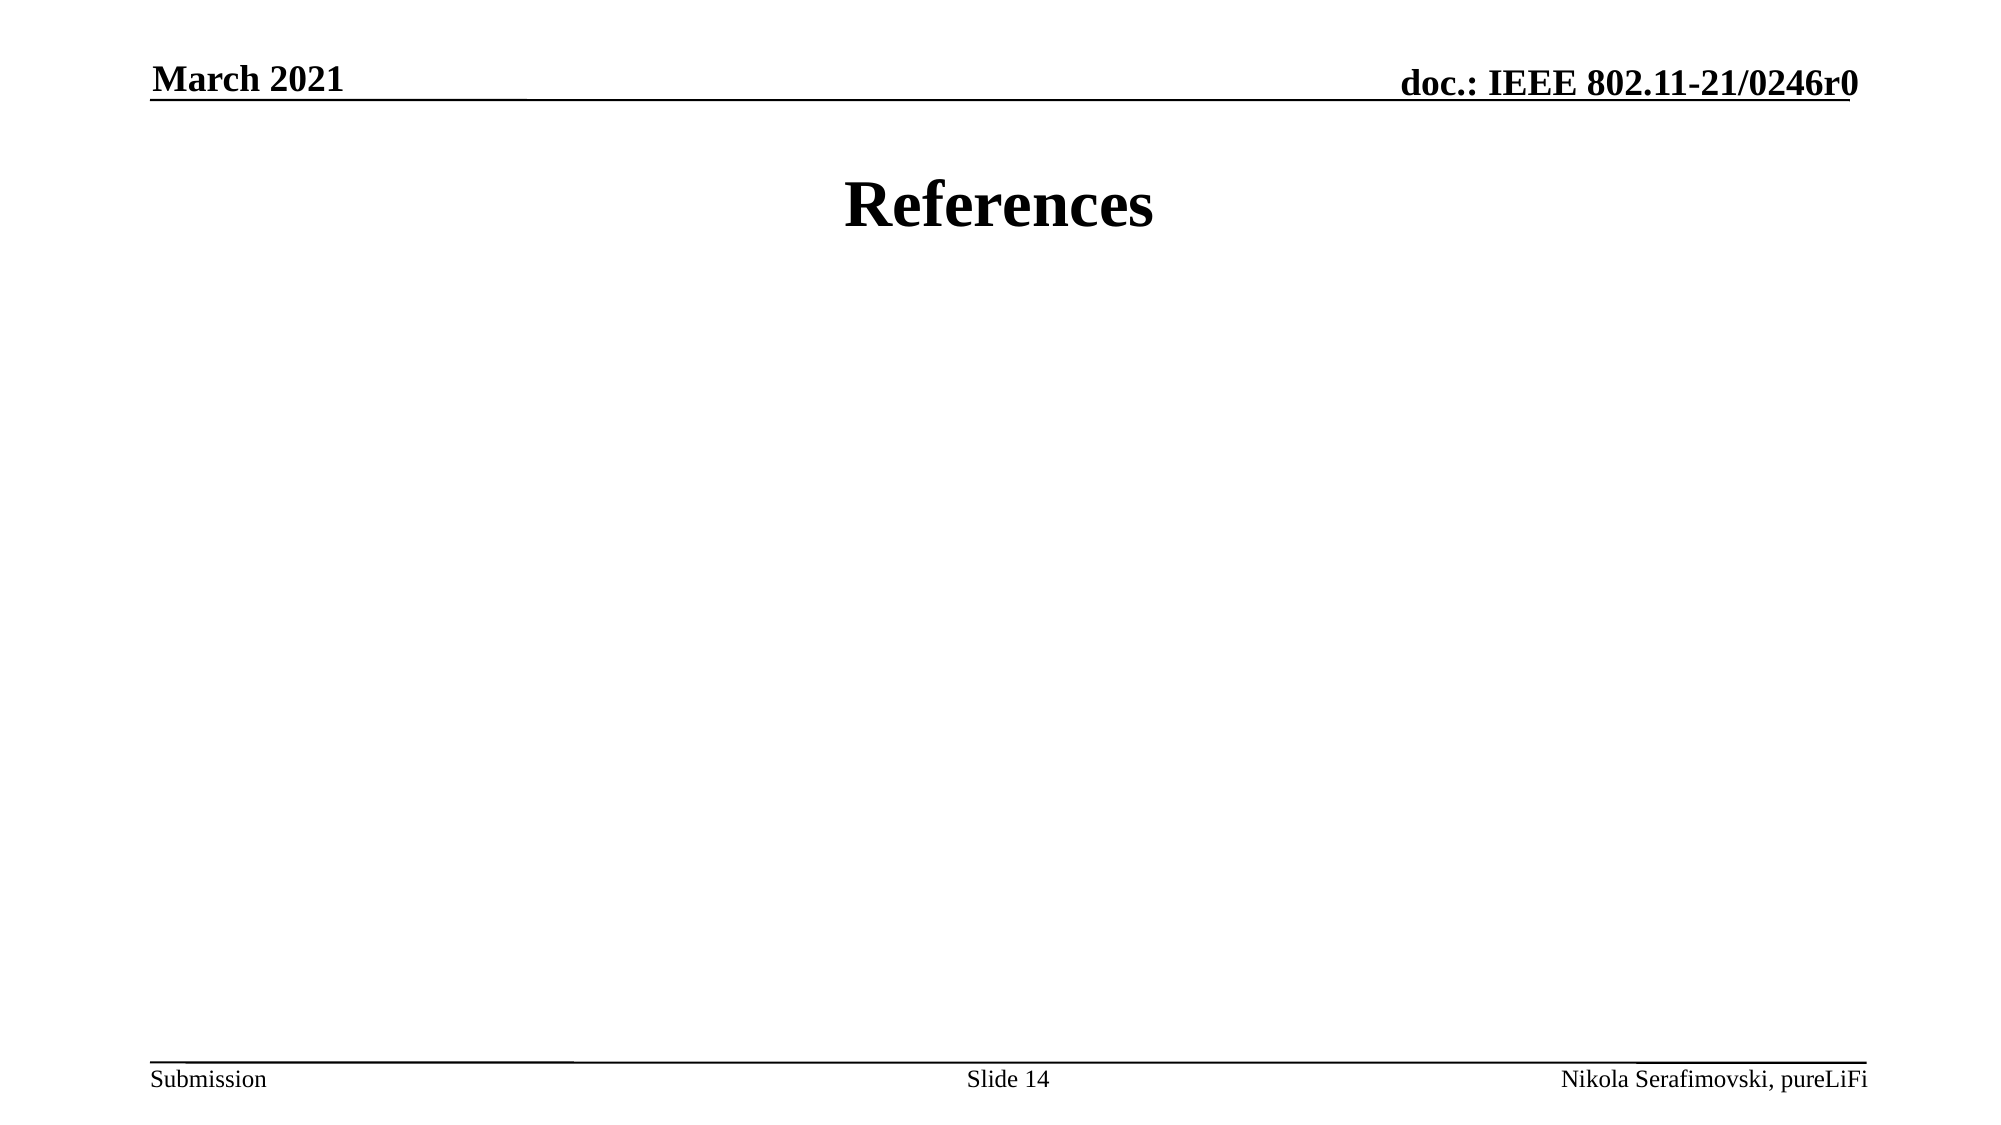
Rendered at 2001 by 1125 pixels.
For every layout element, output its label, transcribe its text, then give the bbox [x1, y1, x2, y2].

title References [149, 112, 1850, 288]
footer Nikola Serafimovski, pureLiFi [1171, 1061, 1869, 1093]
slide_number Slide 14 [950, 1061, 1067, 1123]
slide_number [152, 54, 563, 100]
